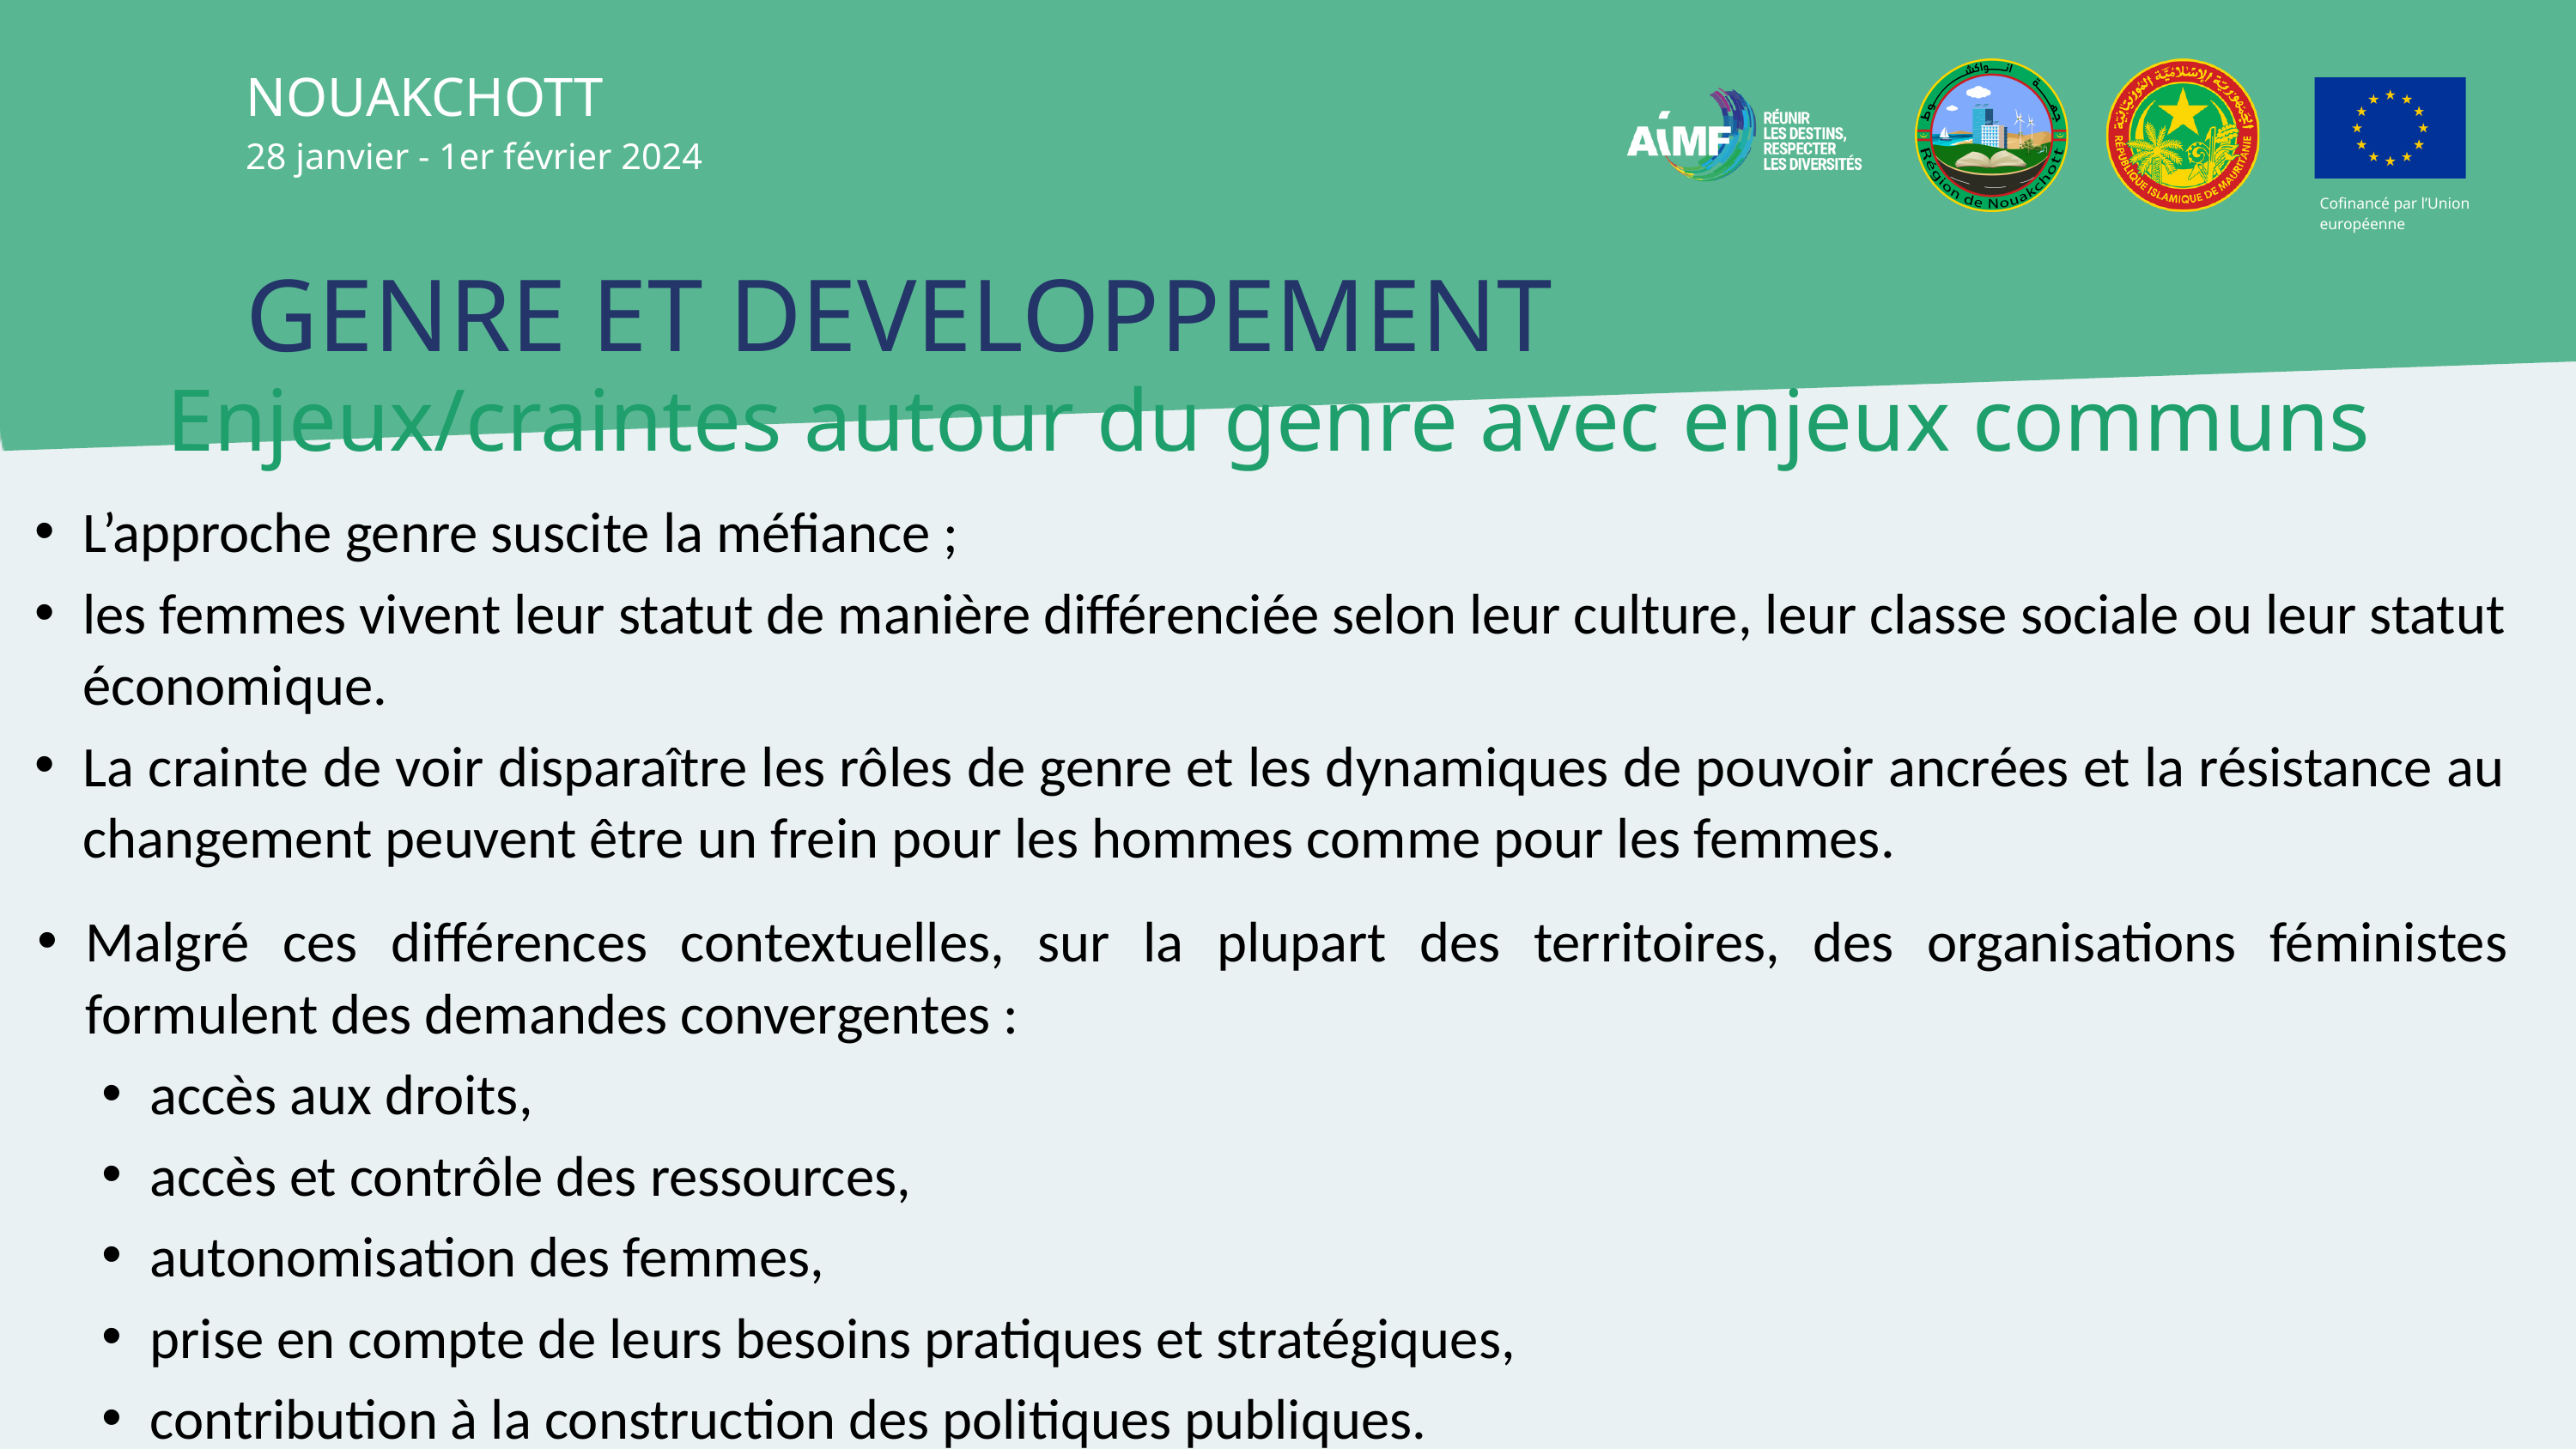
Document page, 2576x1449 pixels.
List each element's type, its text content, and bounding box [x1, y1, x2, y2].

text_box L’approche genre suscite la méfiance ; les femmes vivent leur statut de manière différenciée selon leur culture, leur classe sociale ou leur statut économique. La crainte de voir disparaître les rôles de genre et les dynamiques de pouvoir ancrées et la résistance au changement peuvent être un frein pour les hommes comme pour les femmes. [21, 486, 2521, 876]
text_box Malgré ces différences contextuelles, sur la plupart des territoires, des organisations féministes formulent des demandes convergentes : accès aux droits, accès et contrôle des ressources, autonomisation des femmes, prise en compte de leurs besoins pratiques et stratégiques, contribution à la construction des politiques publiques. [24, 895, 2524, 1449]
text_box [1608, 58, 2475, 233]
text_box Enjeux/craintes autour du genre avec enjeux communs [167, 388, 2512, 469]
text_box [0, 0, 2576, 452]
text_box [246, 52, 788, 174]
text_box GENRE ET DEVELOPPEMENT [246, 277, 1836, 372]
